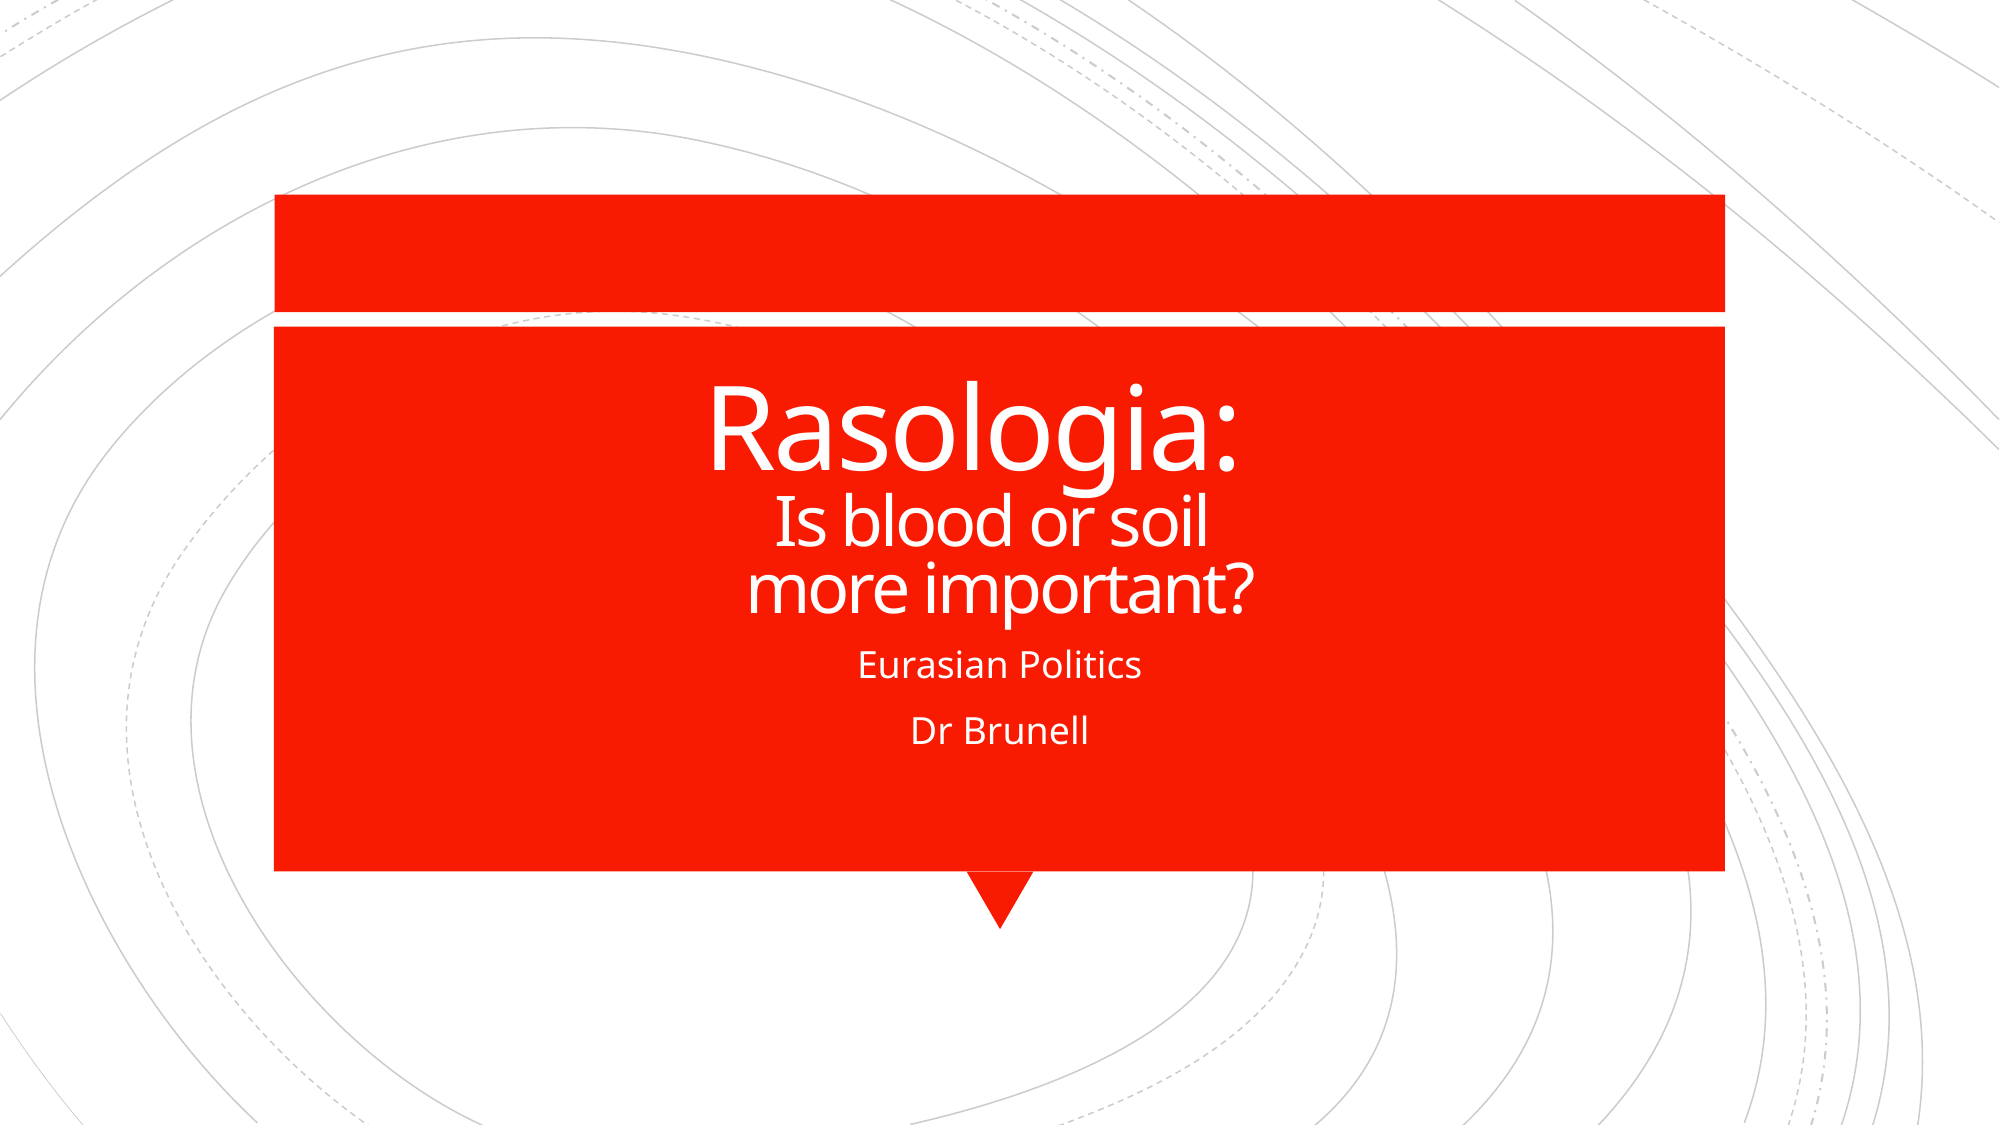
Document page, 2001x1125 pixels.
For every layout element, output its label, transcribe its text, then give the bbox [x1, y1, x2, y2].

subtitle Eurasian Politics Dr Brunell [288, 640, 1712, 858]
title Rasologia: Is blood or soil more important? [288, 340, 1713, 628]
